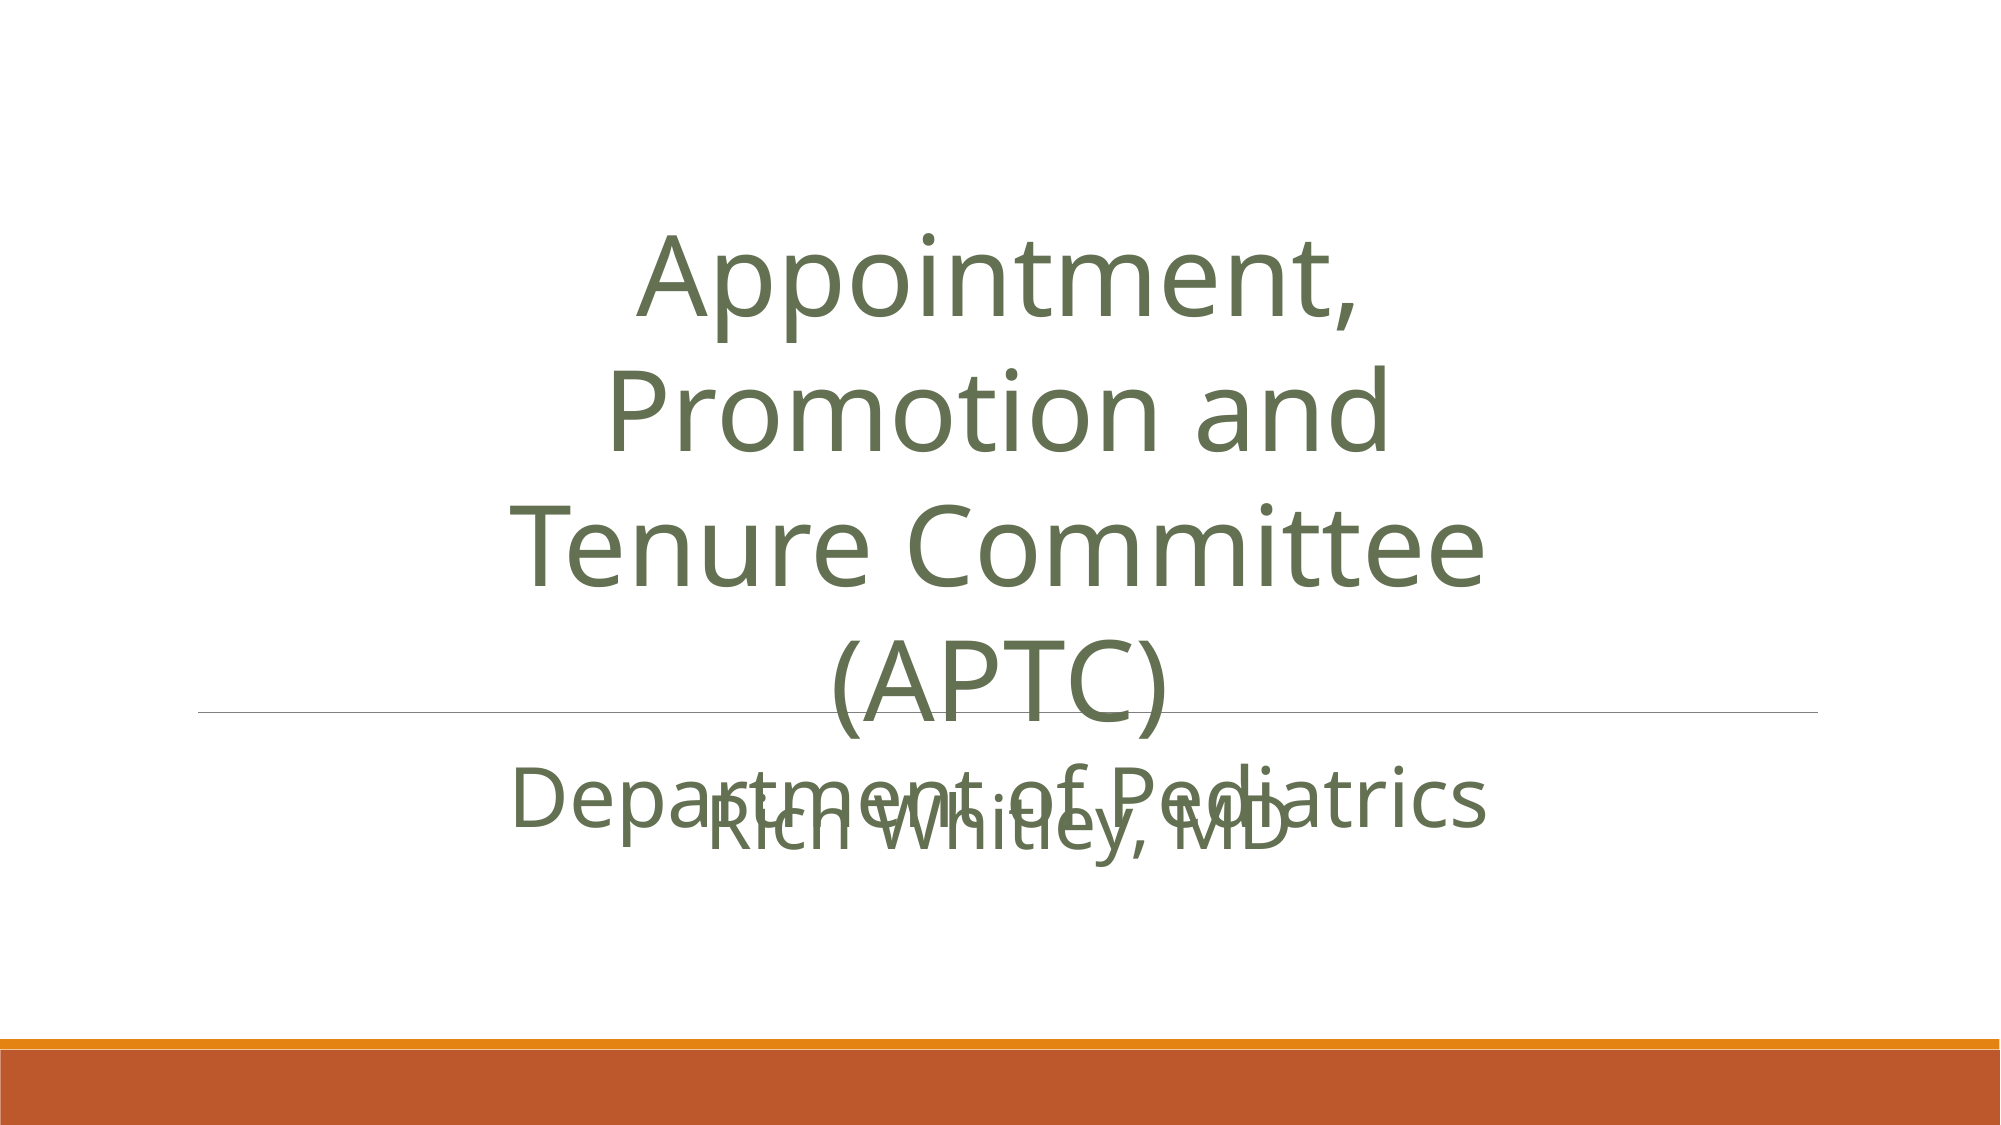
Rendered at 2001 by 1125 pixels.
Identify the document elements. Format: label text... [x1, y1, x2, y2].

text_box Appointment, Promotion and Tenure Committee (APTC) Department of Pediatrics [422, 196, 1577, 1052]
